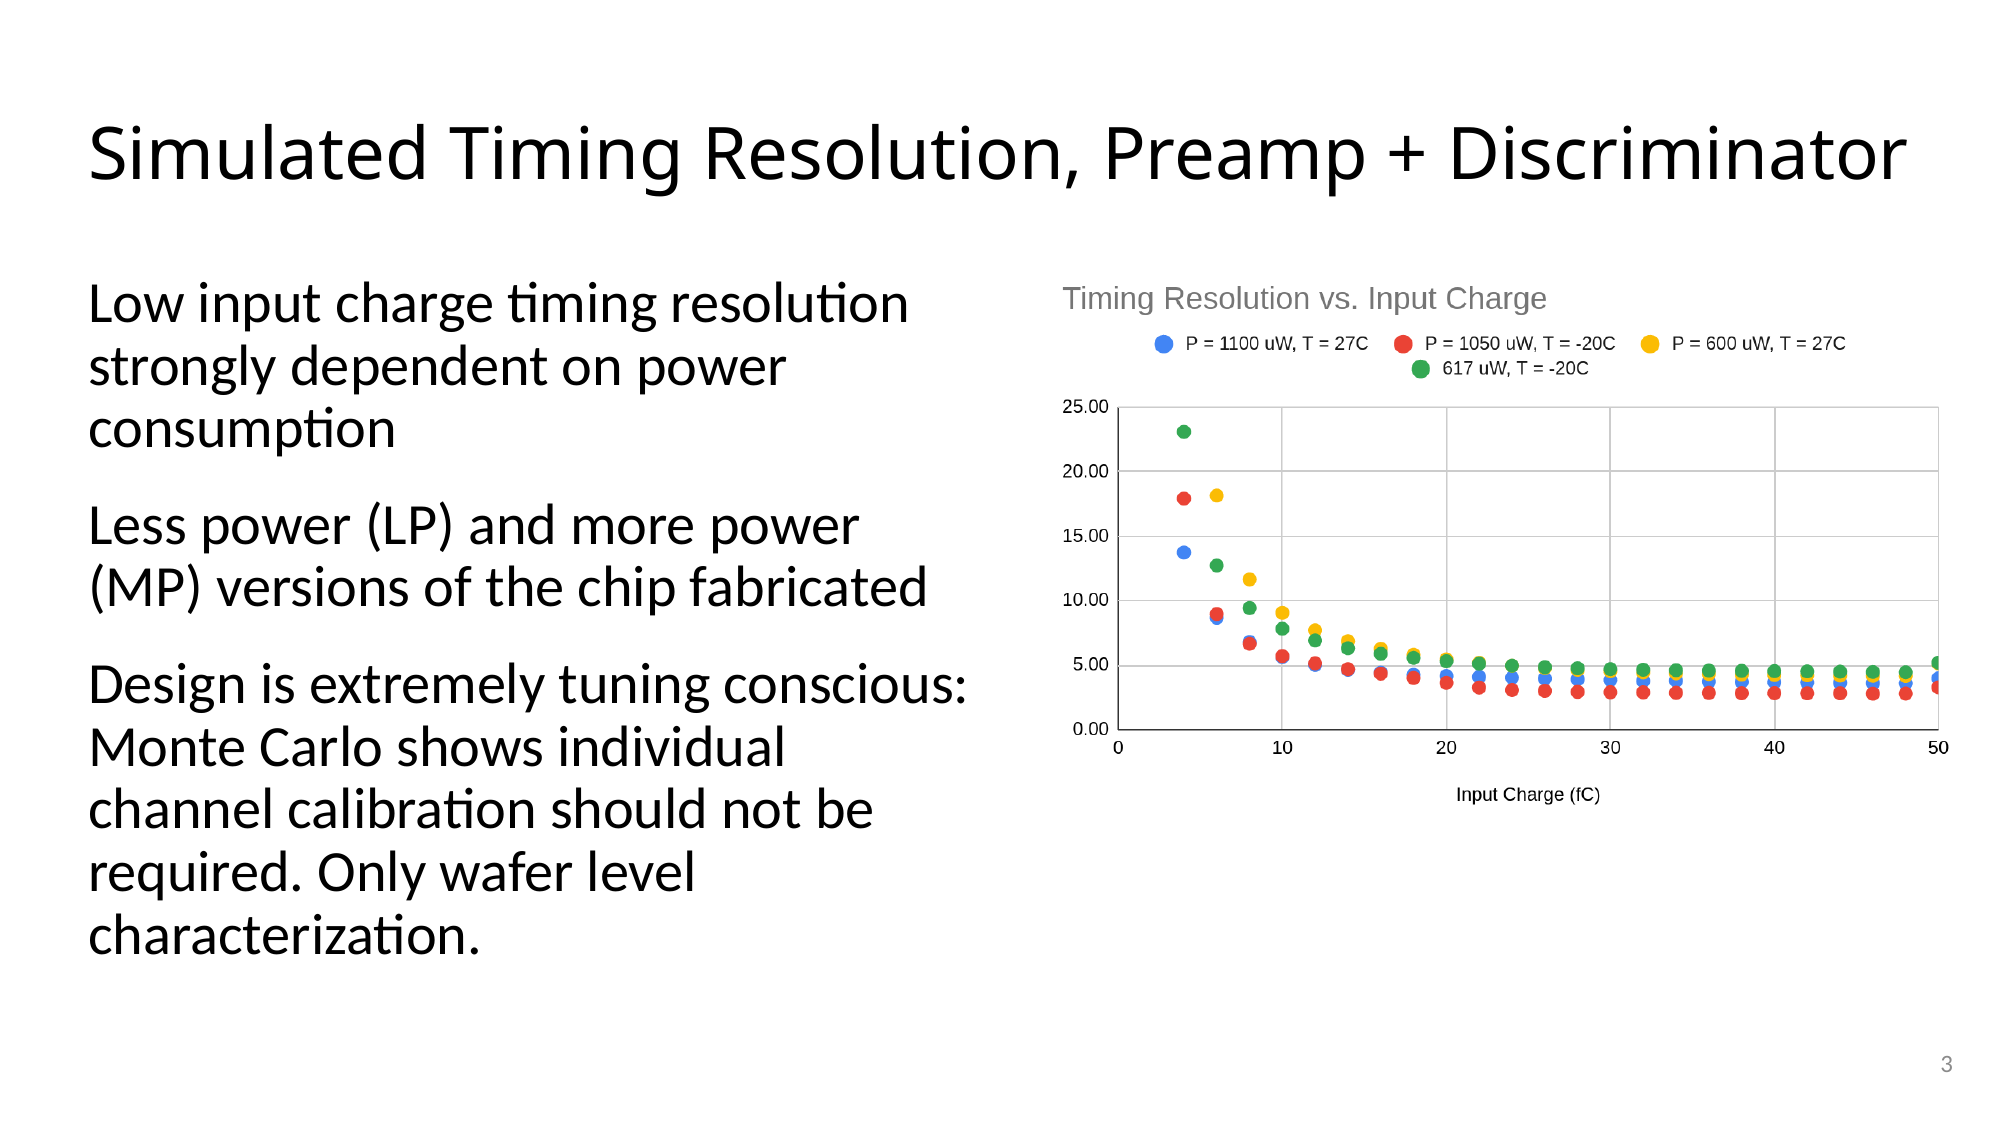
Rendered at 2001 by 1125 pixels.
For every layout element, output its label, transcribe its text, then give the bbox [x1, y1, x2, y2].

title Simulated Timing Resolution, Preamp + Discriminator [68, 97, 1932, 223]
slide_number 3 [1853, 1019, 1974, 1106]
list Low input charge timing resolution strongly dependent on power consumption Less power (LP) and more power (MP) versions of the chip fabricated Design is extremely tuning conscious: Monte Carlo shows individual channel calibration should not be required. Only wafer level characterization. [68, 252, 1000, 1000]
picture [1033, 255, 1967, 833]
